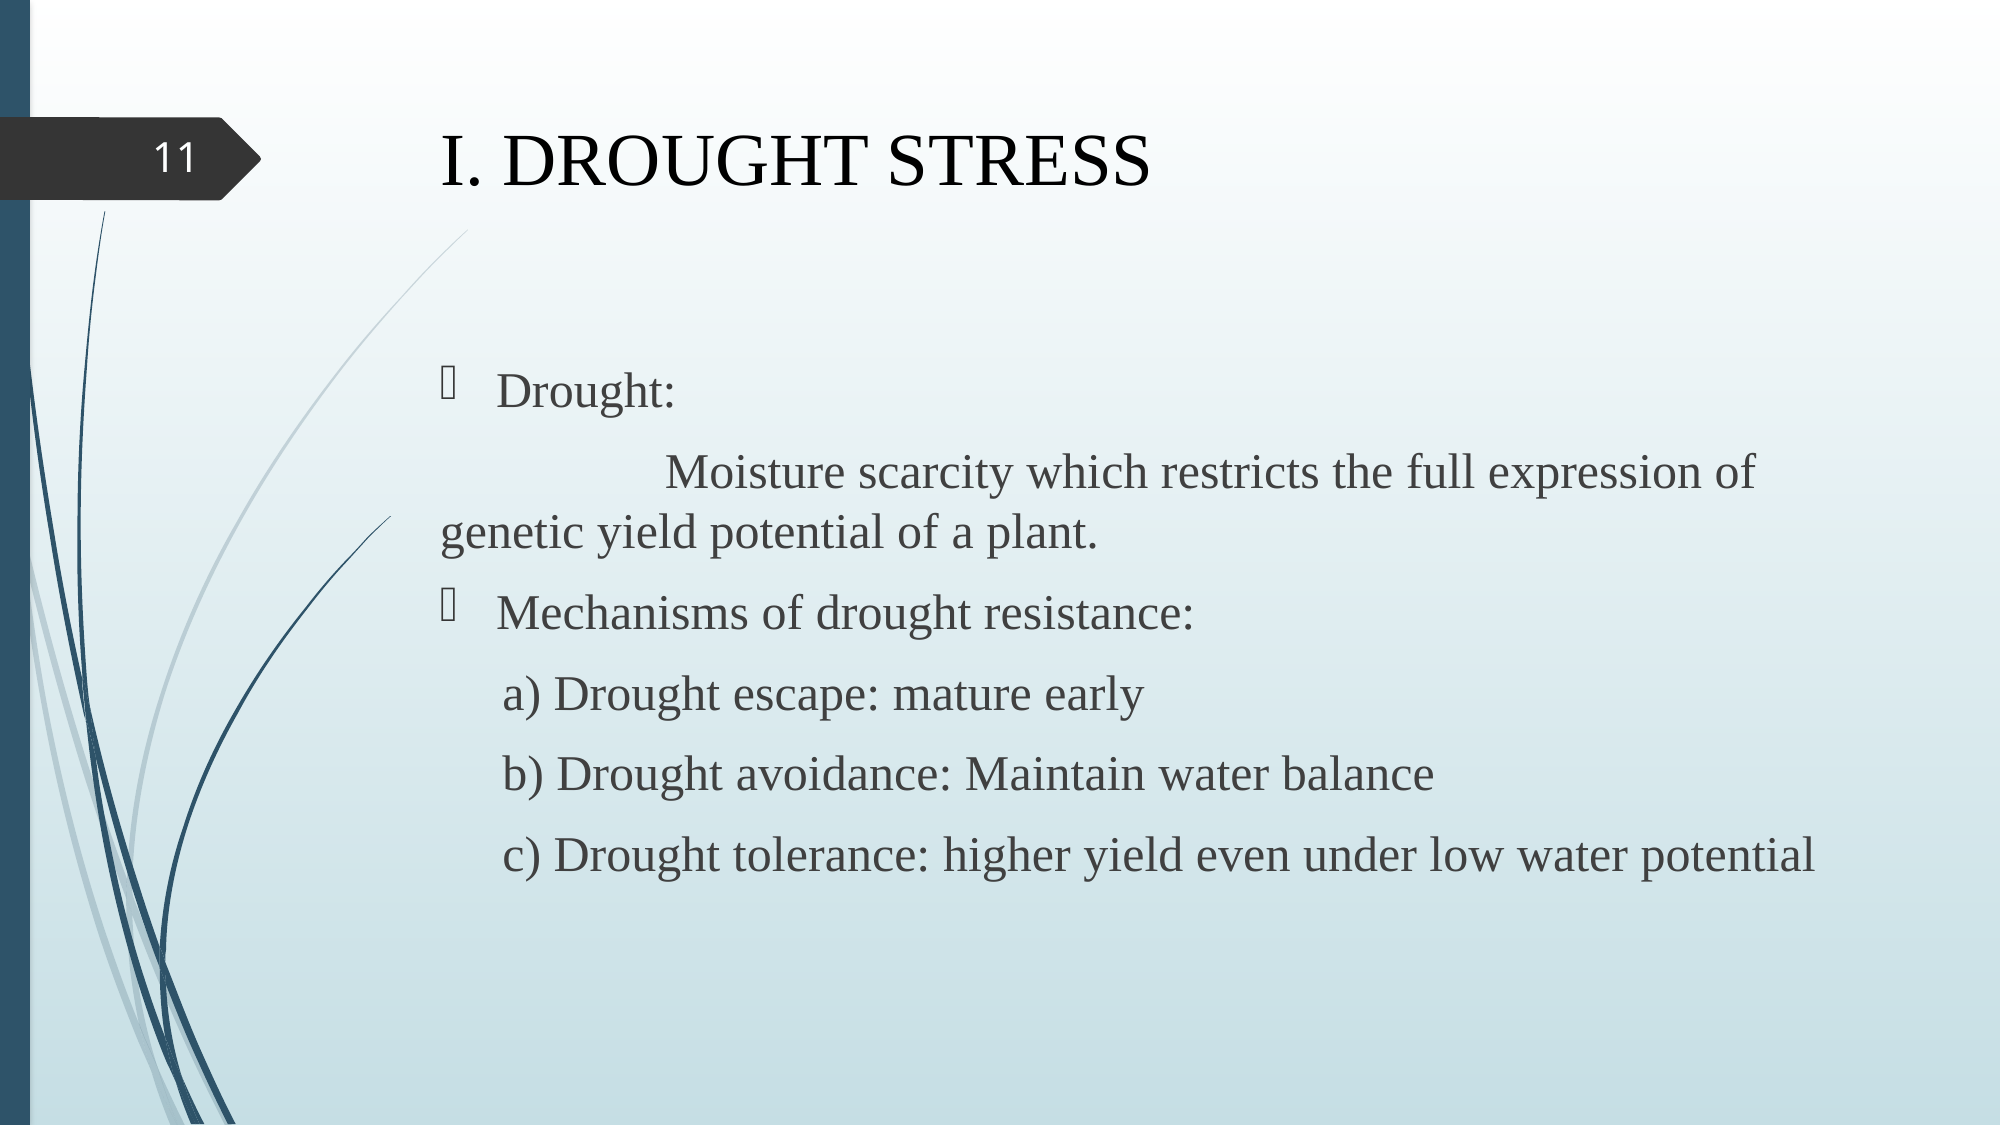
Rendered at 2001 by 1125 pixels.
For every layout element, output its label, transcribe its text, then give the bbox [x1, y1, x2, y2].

title I. DROUGHT STRESS [425, 102, 1888, 313]
list Drought: Moisture scarcity which restricts the full expression of genetic yield potential of a plant. Mechanisms of drought resistance: a) Drought escape: mature early b) Drought avoidance: Maintain water balance c) Drought tolerance: higher yield even under low water potential [424, 350, 1888, 970]
slide_number 11 [87, 129, 216, 190]
